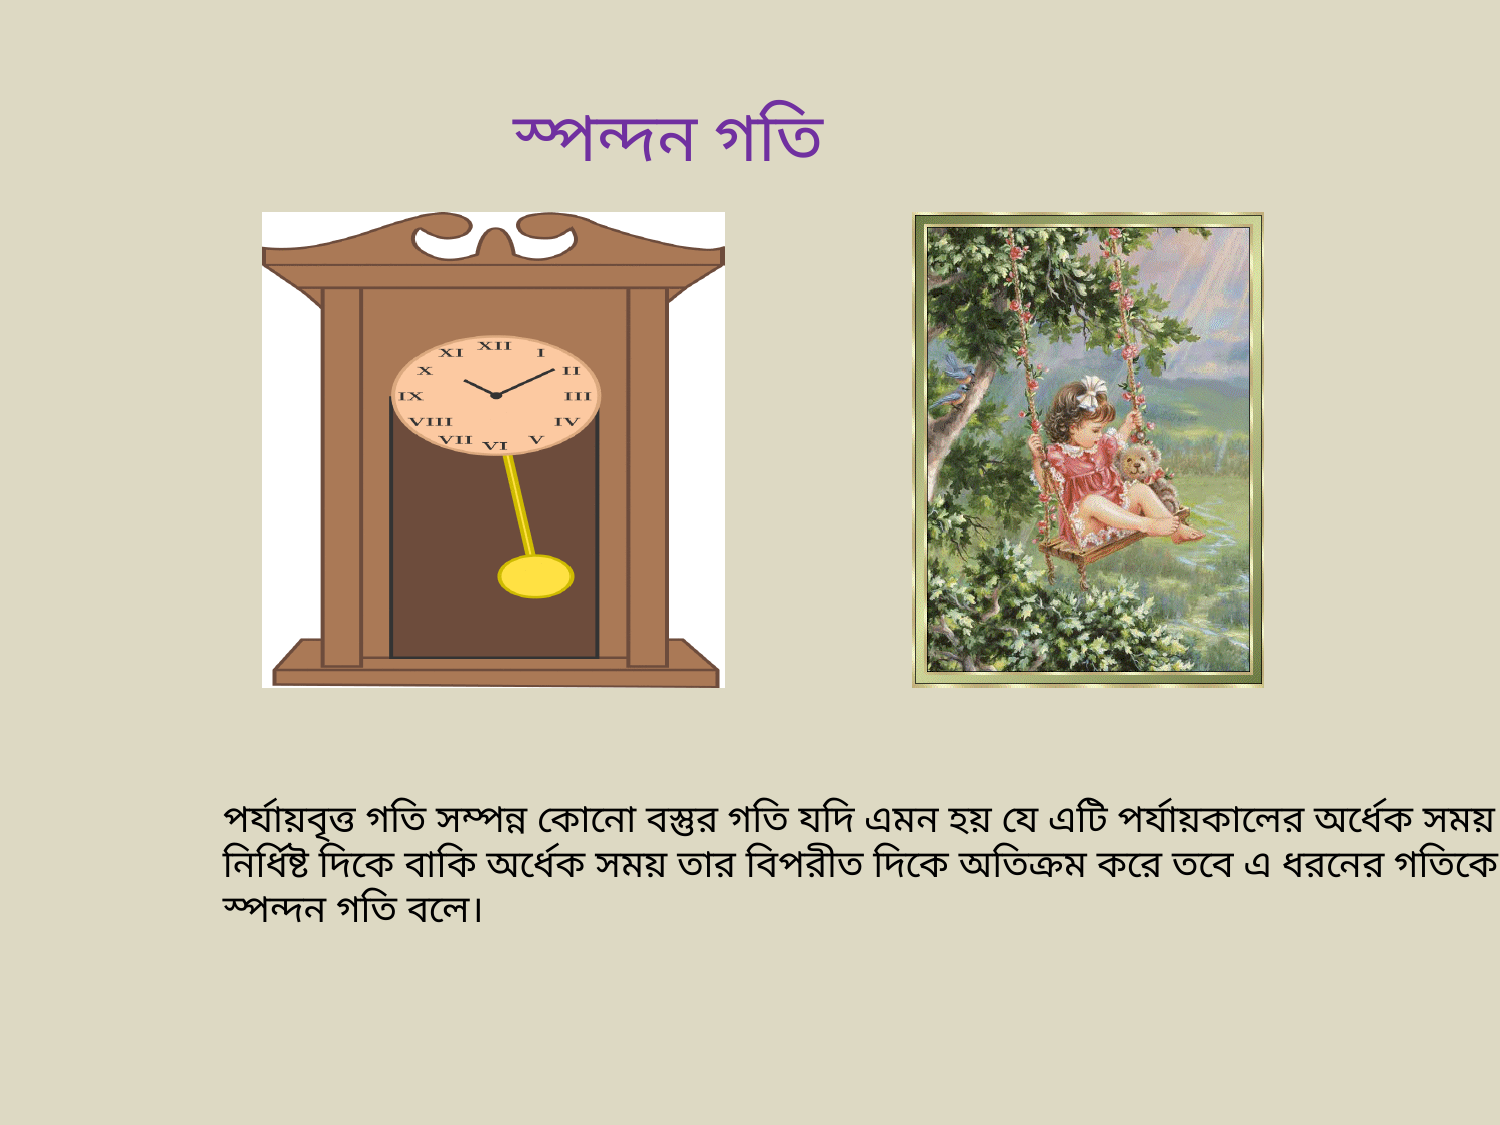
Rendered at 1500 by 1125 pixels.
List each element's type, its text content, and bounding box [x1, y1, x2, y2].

picture [912, 212, 1264, 688]
text_box স্পন্দন গতি [350, 87, 988, 183]
text_box পর্যায়বৃত্ত গতি সম্পন্ন কোনো বস্তুর গতি যদি এমন হয় যে এটি পর্যায়কালের অর্ধেক সময় নির্ধিষ্ট দিকে বাকি অর্ধেক সময় তার বিপরীত দিকে অতিক্রম করে তবে এ ধরনের গতিকে স্পন্দন গতি বলে। [208, 787, 1500, 938]
picture [262, 212, 726, 688]
